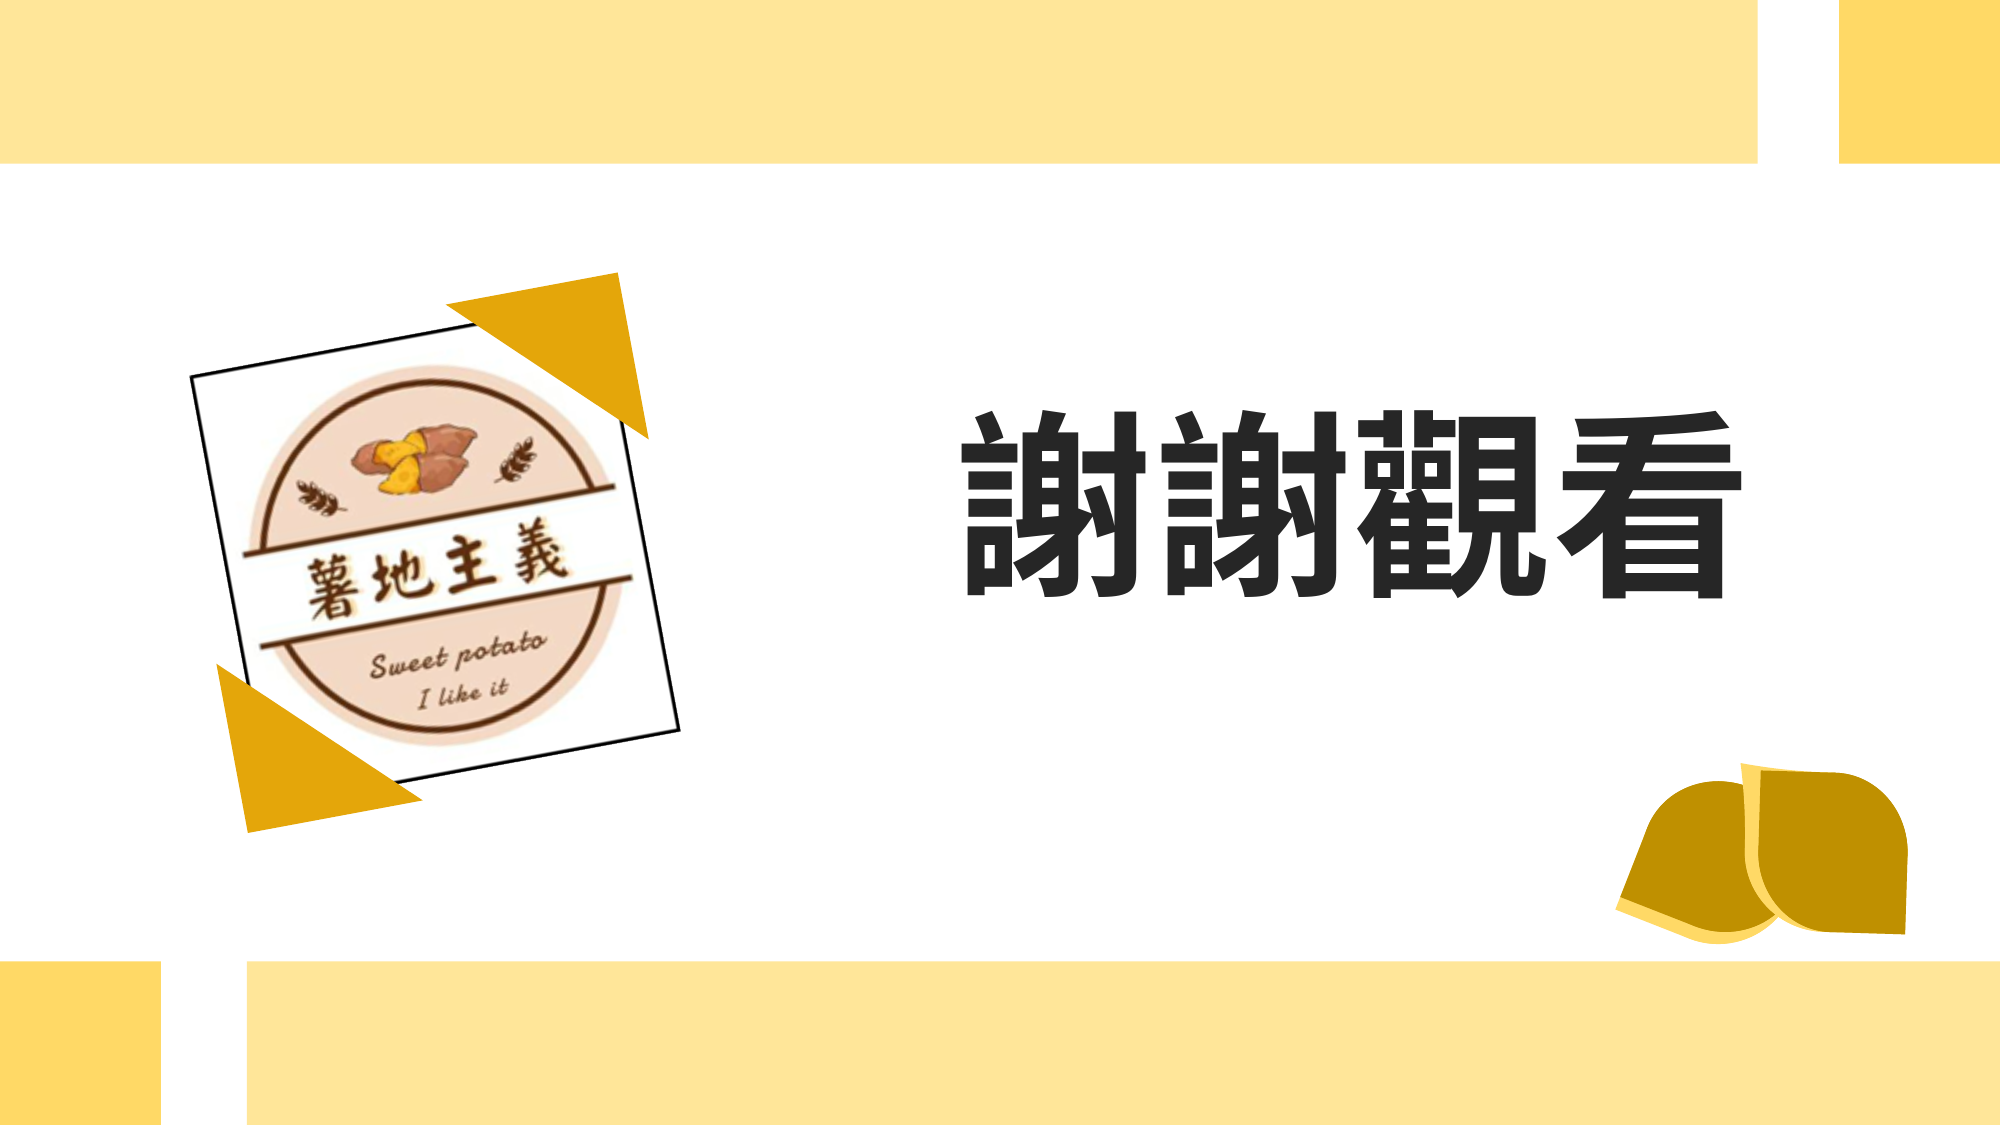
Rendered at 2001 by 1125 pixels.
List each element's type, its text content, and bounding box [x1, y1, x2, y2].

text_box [0, 772, 2000, 1125]
text_box 謝謝觀看 [937, 373, 1775, 629]
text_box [199, 311, 666, 795]
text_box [0, 0, 2000, 164]
picture [190, 375, 199, 422]
picture [666, 658, 680, 733]
